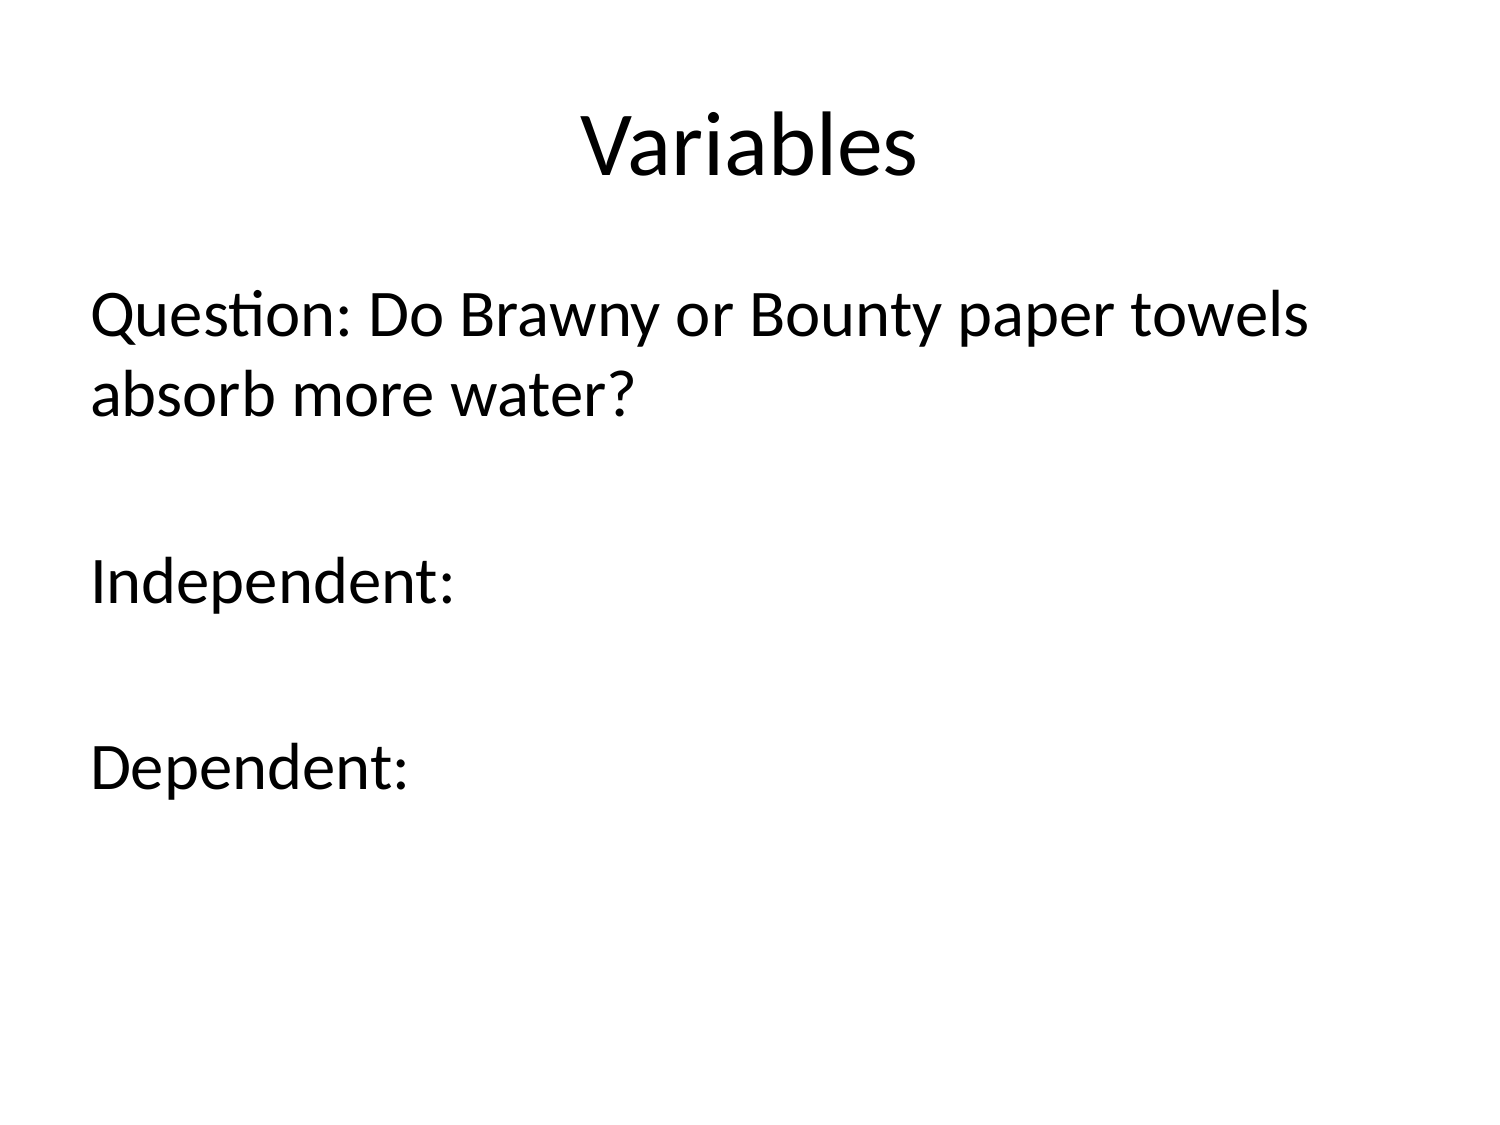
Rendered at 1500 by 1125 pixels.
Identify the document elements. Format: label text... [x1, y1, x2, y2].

list Question: Do Brawny or Bounty paper towels absorb more water? Independent: Dependent: [75, 262, 1425, 1005]
title Variables [75, 45, 1425, 233]
